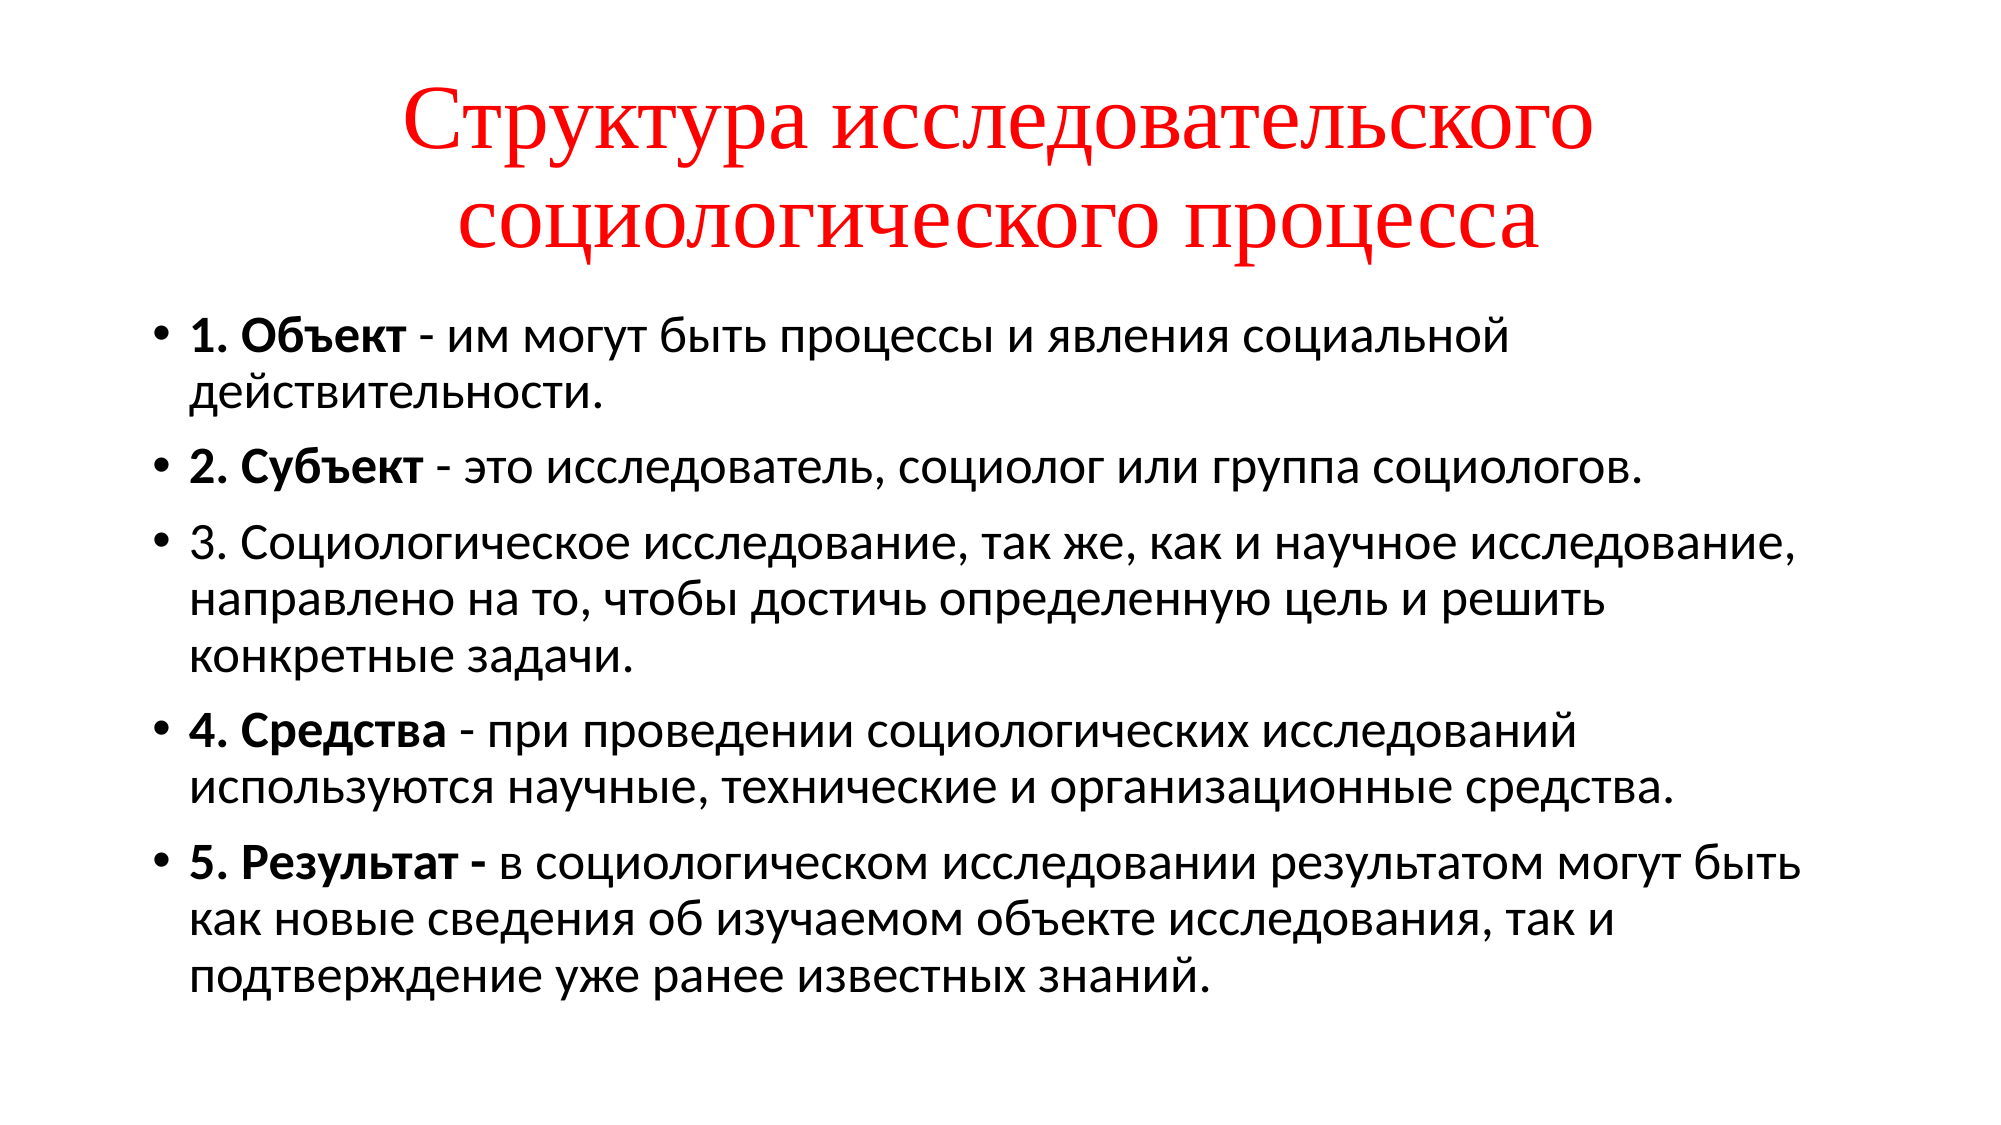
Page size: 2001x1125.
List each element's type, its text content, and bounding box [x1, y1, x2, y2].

title Структура исследовательского социологического процесса [137, 59, 1863, 278]
list 1. Объект - им могут быть процессы и явления со­циальной действительности. 2. Субъект - это исследователь, социолог или группа социологов. 3. Социологическое исследование, так же, как и на­учное исследование, направлено на то, чтобы достичь определенную цель и решить конкретные задачи. 4. Средства - при проведении социологических исследований используются научные, технические и организационные средства. 5. Результат - в социологическом исследовании результатом могут быть как новые сведения об изуча­емом объекте исследования, так и подтверждение уже ранее известных знаний. [137, 299, 1863, 1014]
